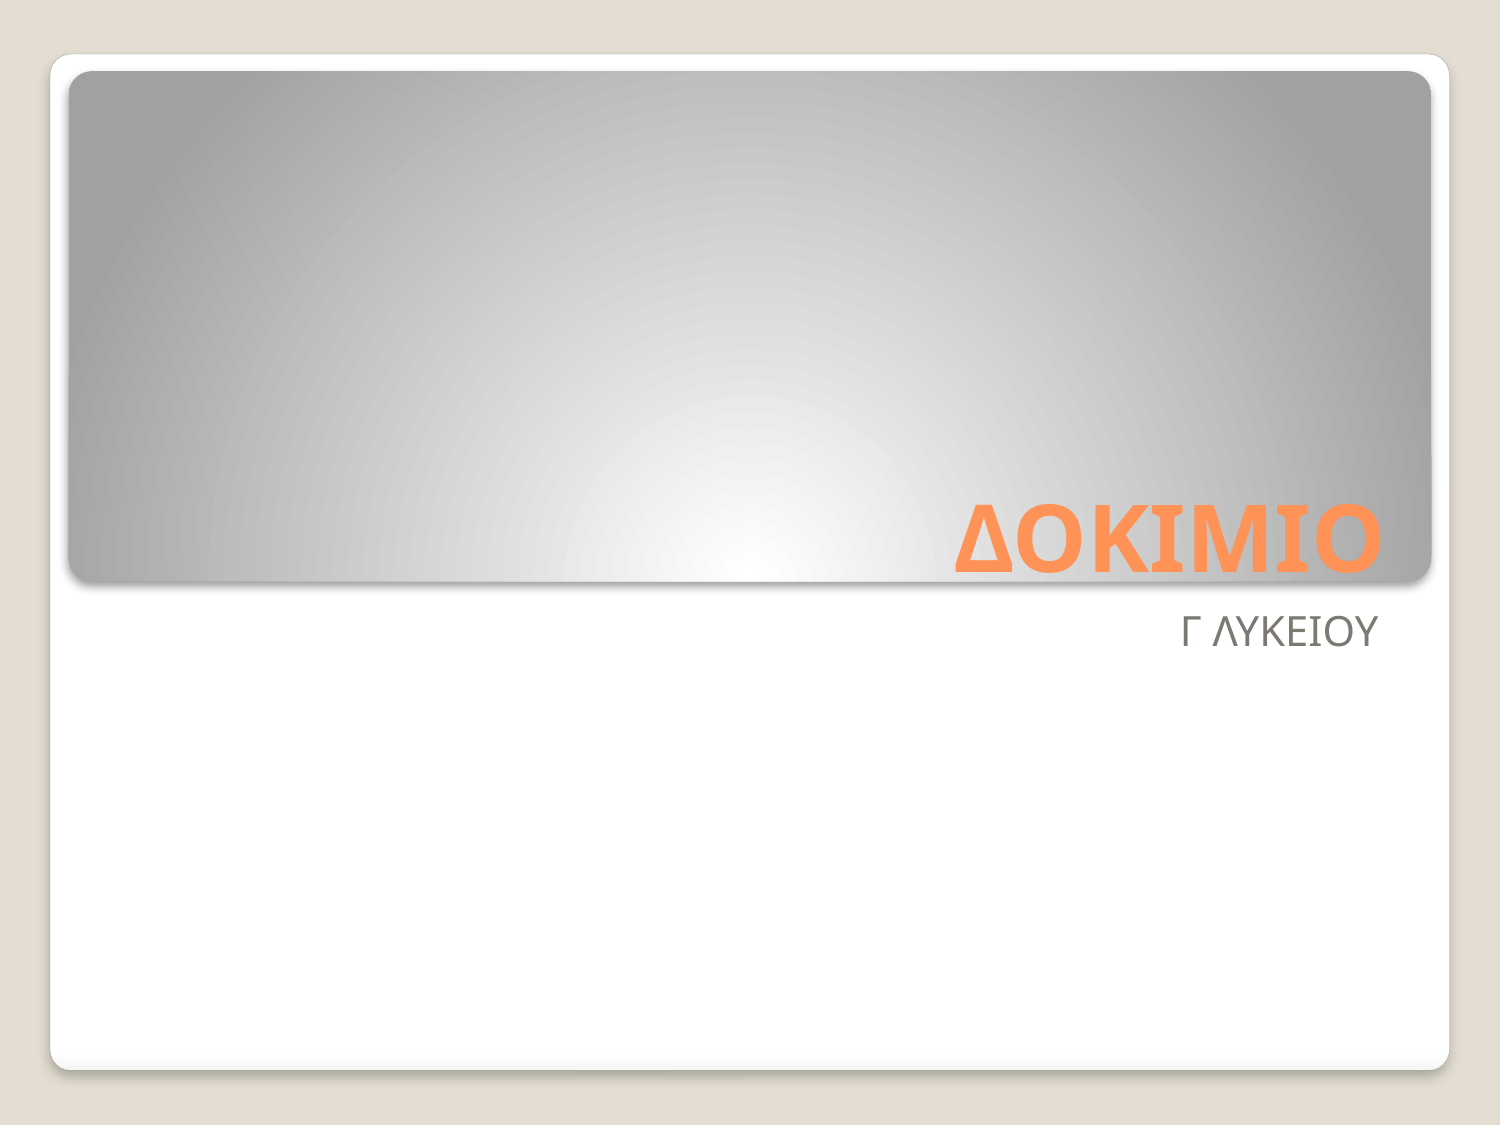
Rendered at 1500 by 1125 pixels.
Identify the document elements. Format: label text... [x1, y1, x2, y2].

title ΔΟΚΙΜΙΟ [118, 298, 1394, 599]
subtitle Γ ΛΥΚΕΙΟΥ [118, 604, 1394, 755]
